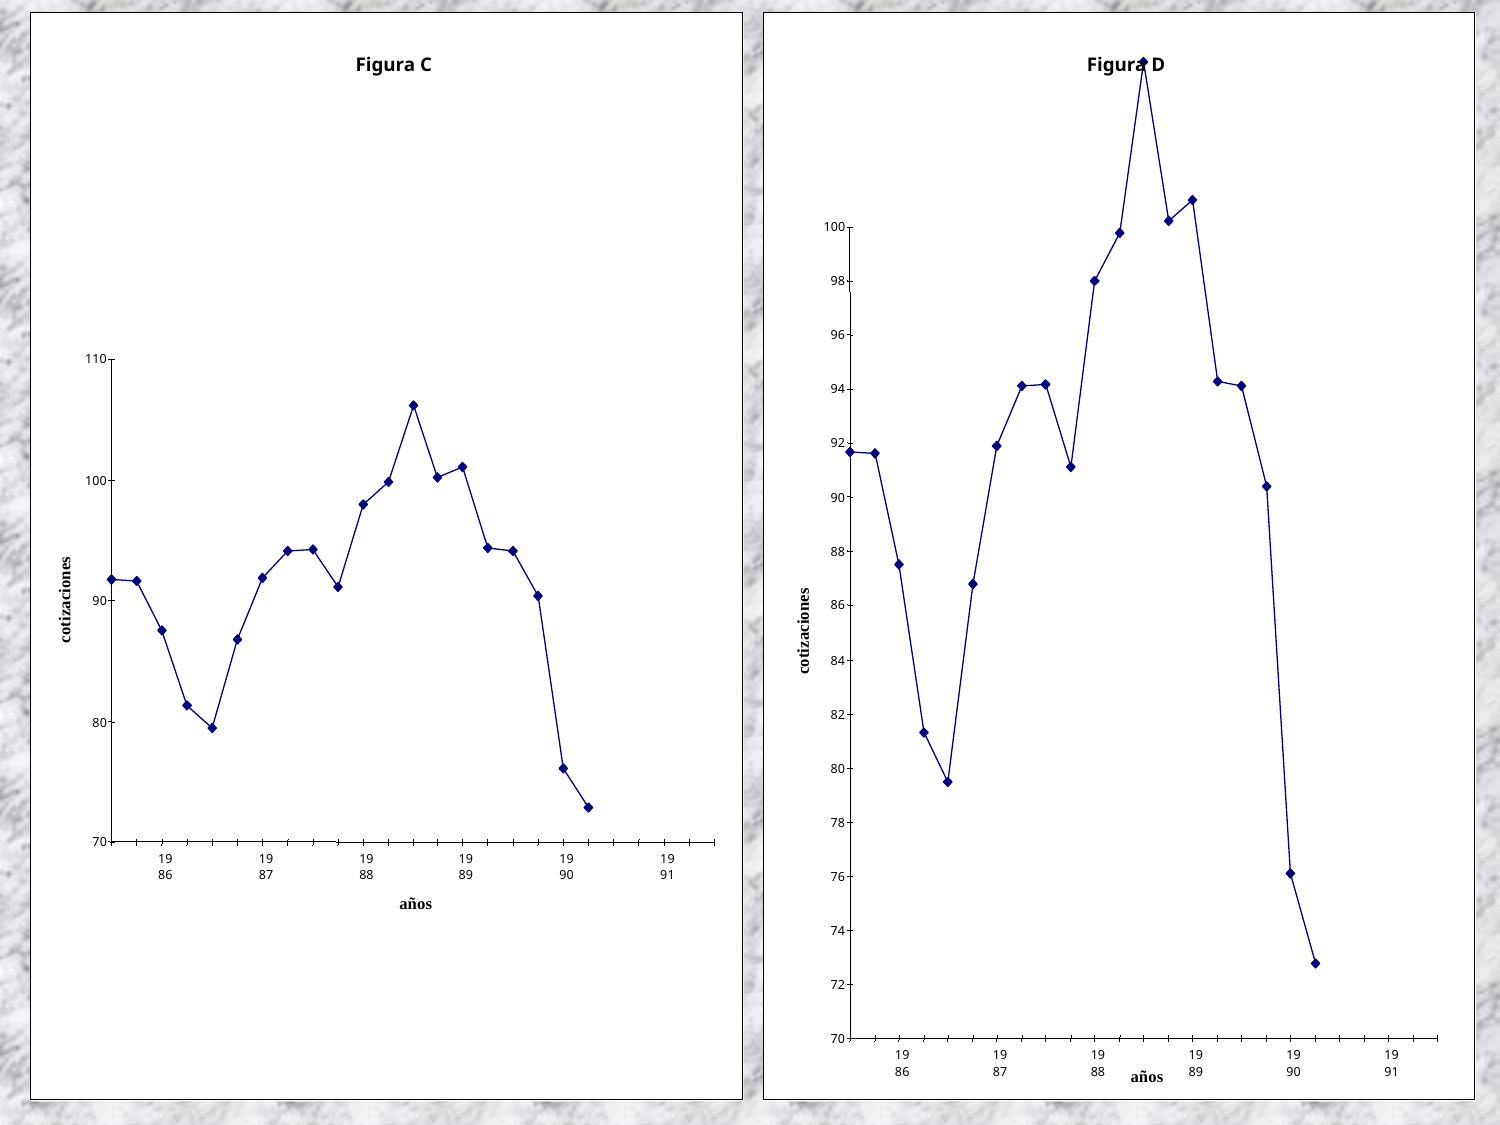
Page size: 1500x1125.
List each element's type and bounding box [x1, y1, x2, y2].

text_box [30, 12, 744, 1102]
picture [0, 0, 1500, 1125]
text_box [763, 12, 1477, 1102]
